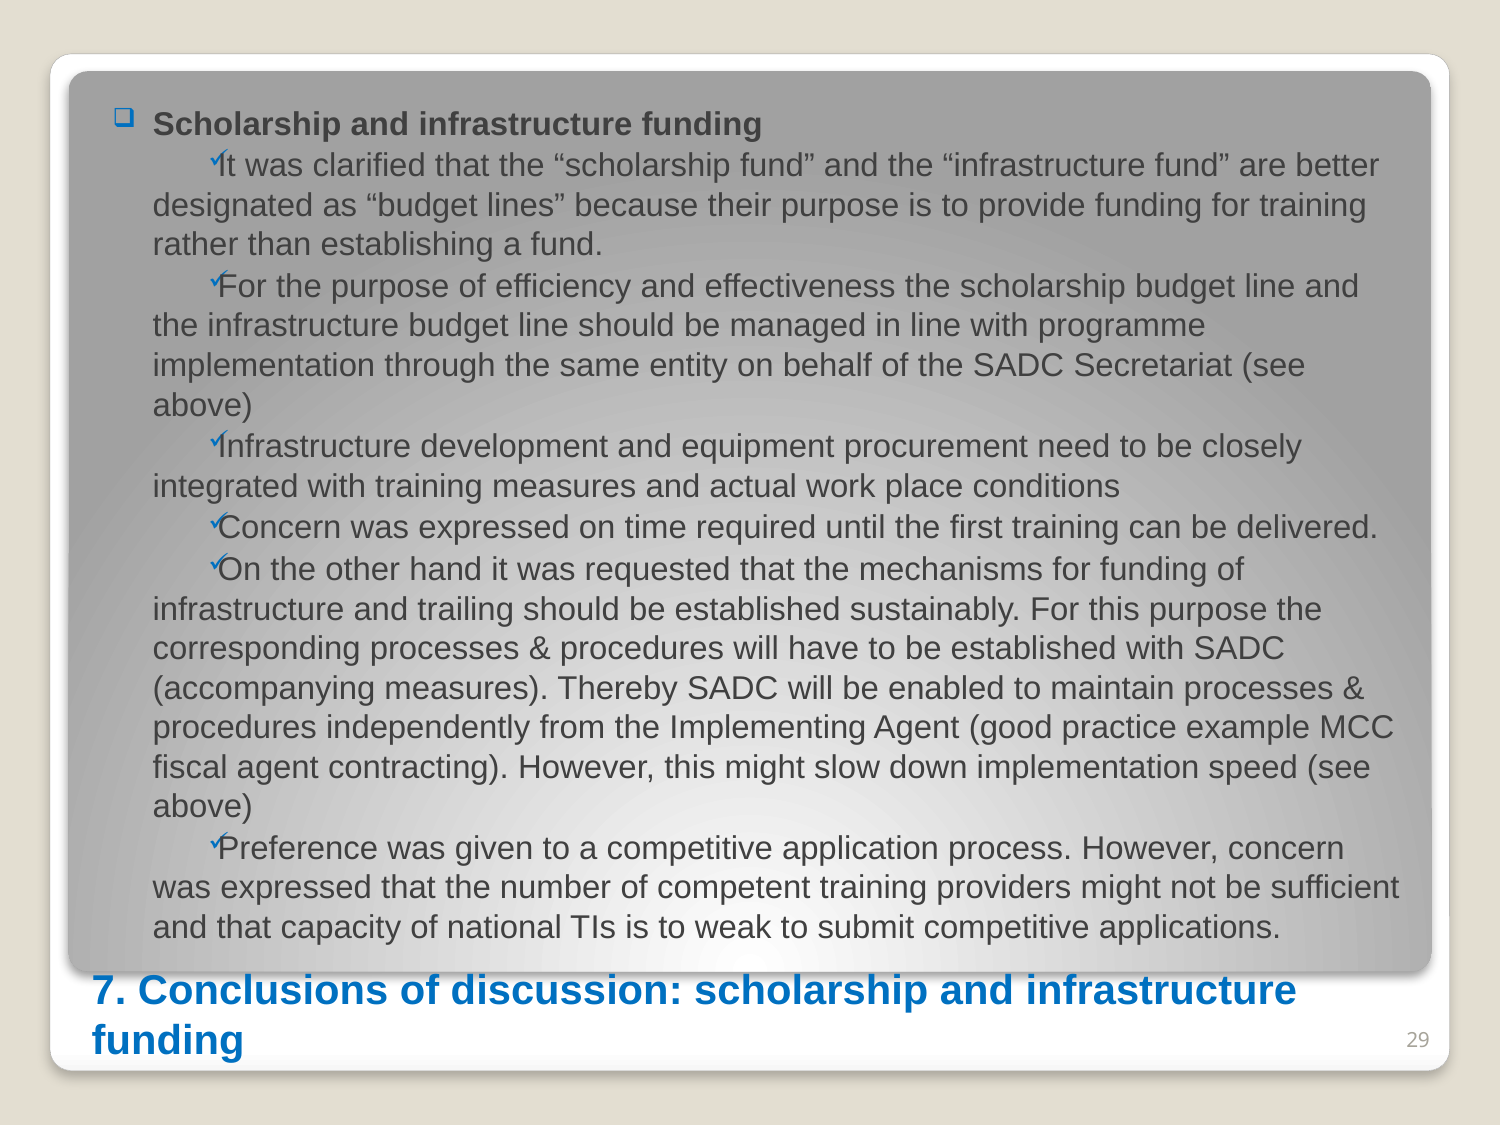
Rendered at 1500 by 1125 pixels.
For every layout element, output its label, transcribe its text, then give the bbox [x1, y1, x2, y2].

list Scholarship and infrastructure funding It was clarified that the “scholarship fund” and the “infrastructure fund” are better designated as “budget lines” because their purpose is to provide funding for training rather than establishing a fund. For the purpose of efficiency and effectiveness the scholarship budget line and the infrastructure budget line should be managed in line with programme implementation through the same entity on behalf of the SADC Secretariat (see above) Infrastructure development and equipment procurement need to be closely integrated with training measures and actual work place conditions Concern was expressed on time required until the first training can be delivered. On the other hand it was requested that the mechanisms for funding of infrastructure and trailing should be established sustainably. For this purpose the corresponding processes & procedures will have to be established with SADC (accompanying measures). Thereby SADC will be enabled to maintain processes & procedures independently from the Implementing Agent (good practice example MCC fiscal agent contracting). However, this might slow down implementation speed (see above) Preference was given to a competitive application process. However, concern was expressed that the number of competent training providers might not be sufficient and that capacity of national TIs is to weak to submit competitive applications. [82, 86, 1426, 977]
title 7. Conclusions of discussion: scholarship and infrastructure funding [76, 1011, 1420, 1071]
slide_number 29 [1369, 1002, 1445, 1063]
